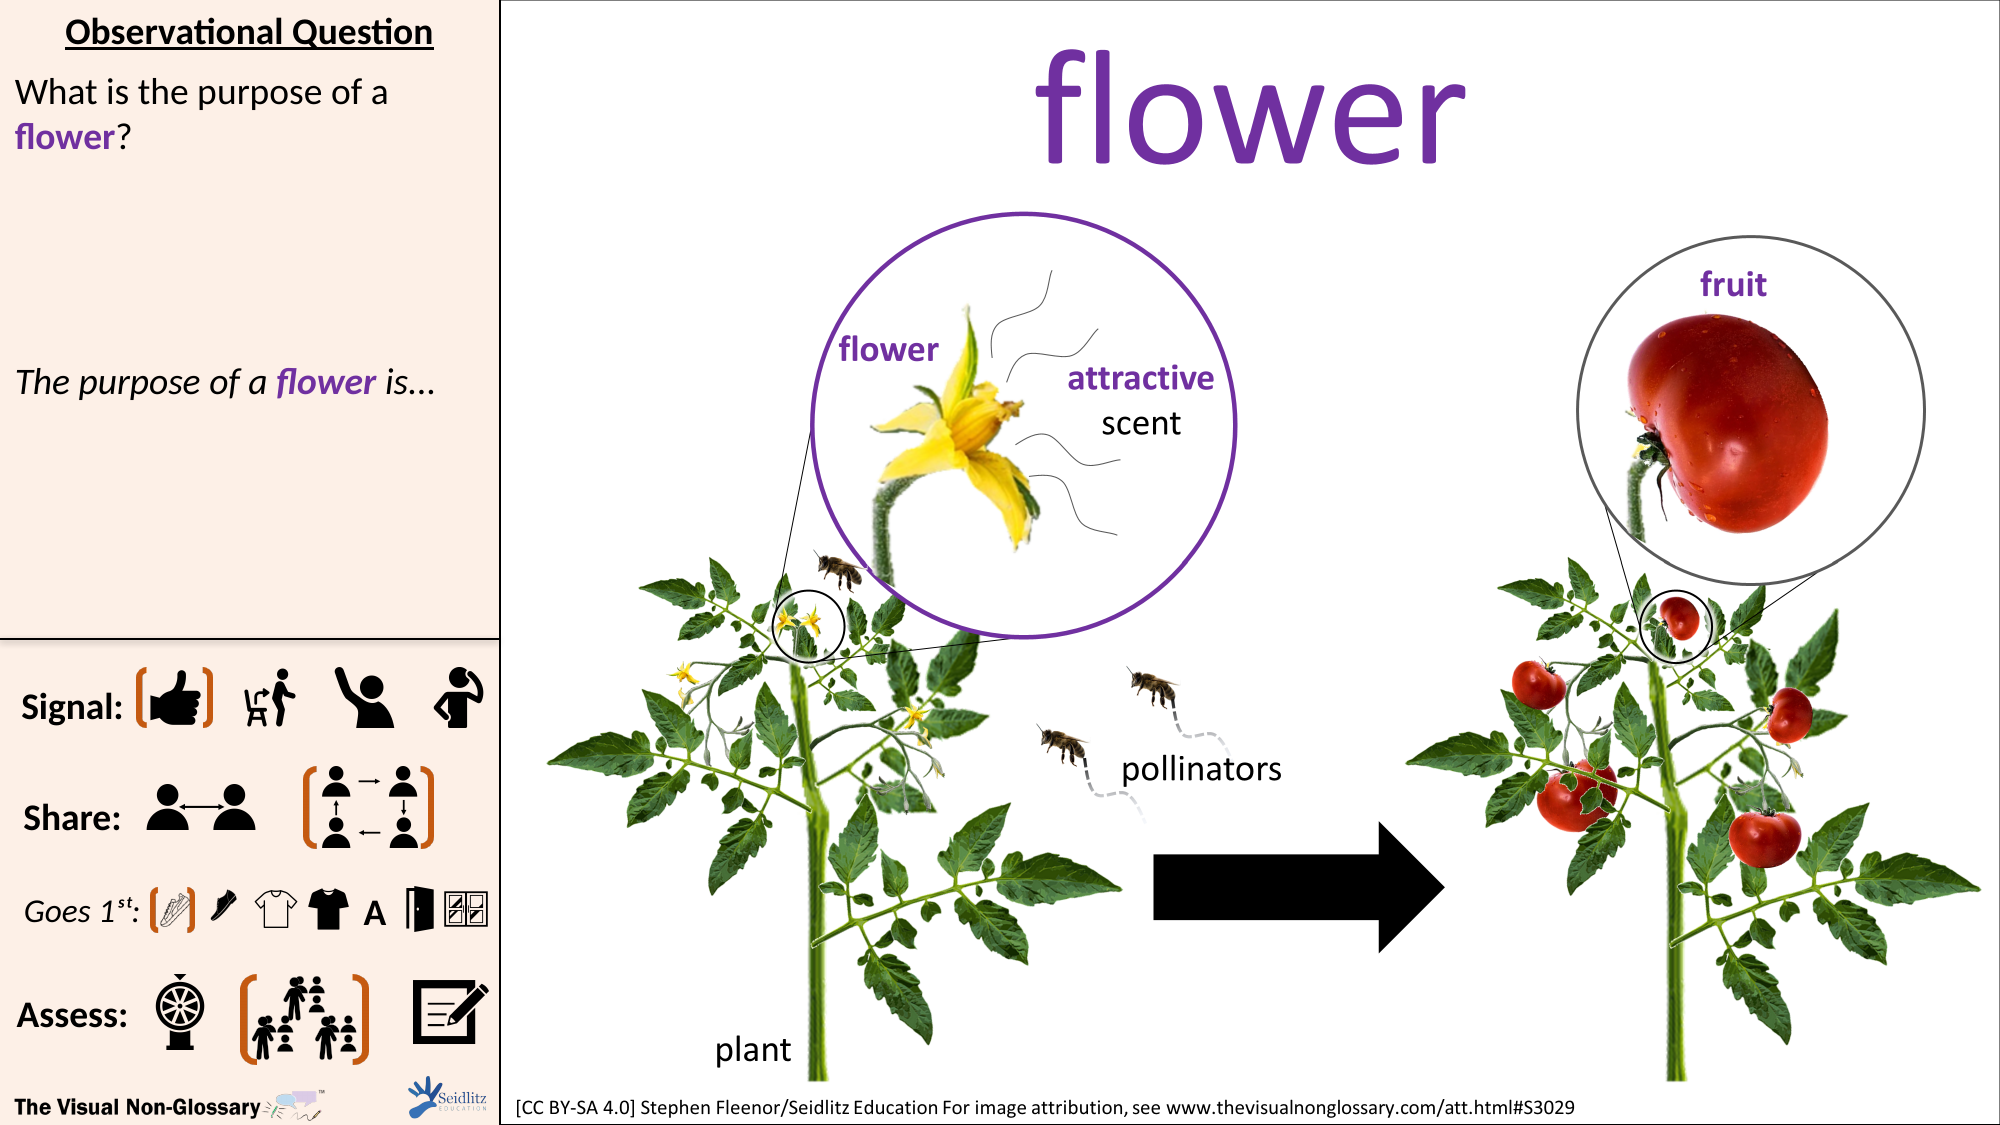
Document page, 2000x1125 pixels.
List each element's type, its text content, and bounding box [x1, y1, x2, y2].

picture [239, 667, 301, 728]
picture [428, 667, 490, 728]
picture [142, 974, 218, 1051]
picture [202, 886, 241, 925]
picture [145, 784, 257, 830]
text_box Goes 1ˢᵗ: [9, 881, 156, 937]
text_box The purpose of a flower is... [0, 349, 494, 410]
picture [499, 0, 2000, 1125]
text_box Signal: [6, 674, 136, 735]
text_box What is the purpose of a flower? [0, 59, 494, 165]
text_box A [348, 880, 402, 941]
picture [149, 886, 196, 934]
picture [403, 1073, 495, 1125]
picture [302, 766, 434, 850]
picture [136, 667, 214, 728]
picture [413, 974, 490, 1051]
picture [253, 886, 299, 932]
text_box Share: [8, 785, 137, 846]
text_box Assess: [1, 982, 137, 1043]
picture [334, 667, 395, 728]
text_box Observational Question [50, 0, 449, 59]
picture [0, 1084, 328, 1125]
picture [239, 974, 370, 1066]
picture [397, 886, 490, 932]
picture [305, 886, 352, 932]
